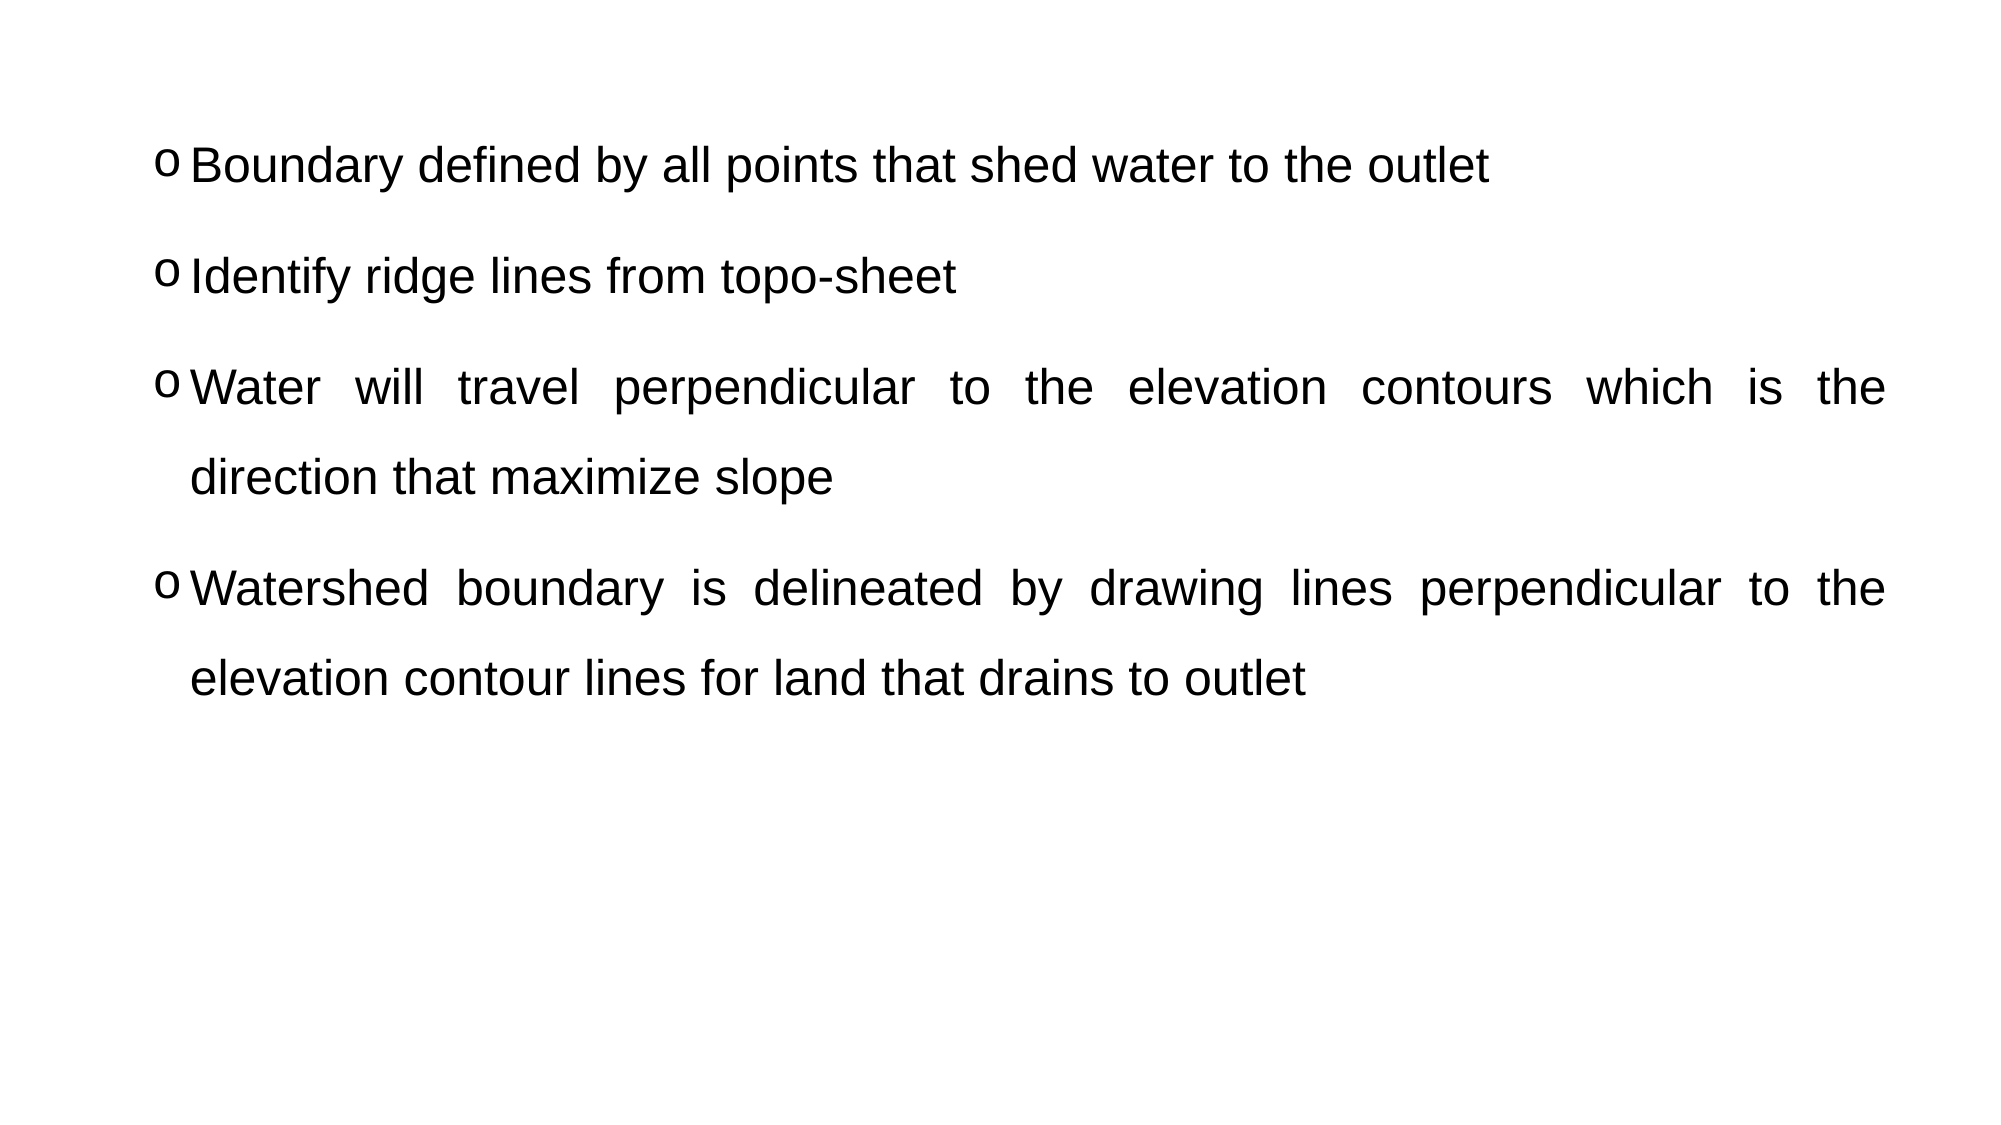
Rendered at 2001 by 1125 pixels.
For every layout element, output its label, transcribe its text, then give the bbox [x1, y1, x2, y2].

list Boundary defined by all points that shed water to the outlet Identify ridge lines from topo-sheet Water will travel perpendicular to the elevation contours which is the direction that maximize slope Watershed boundary is delineated by drawing lines perpendicular to the elevation contour lines for land that drains to outlet [137, 95, 1903, 1070]
